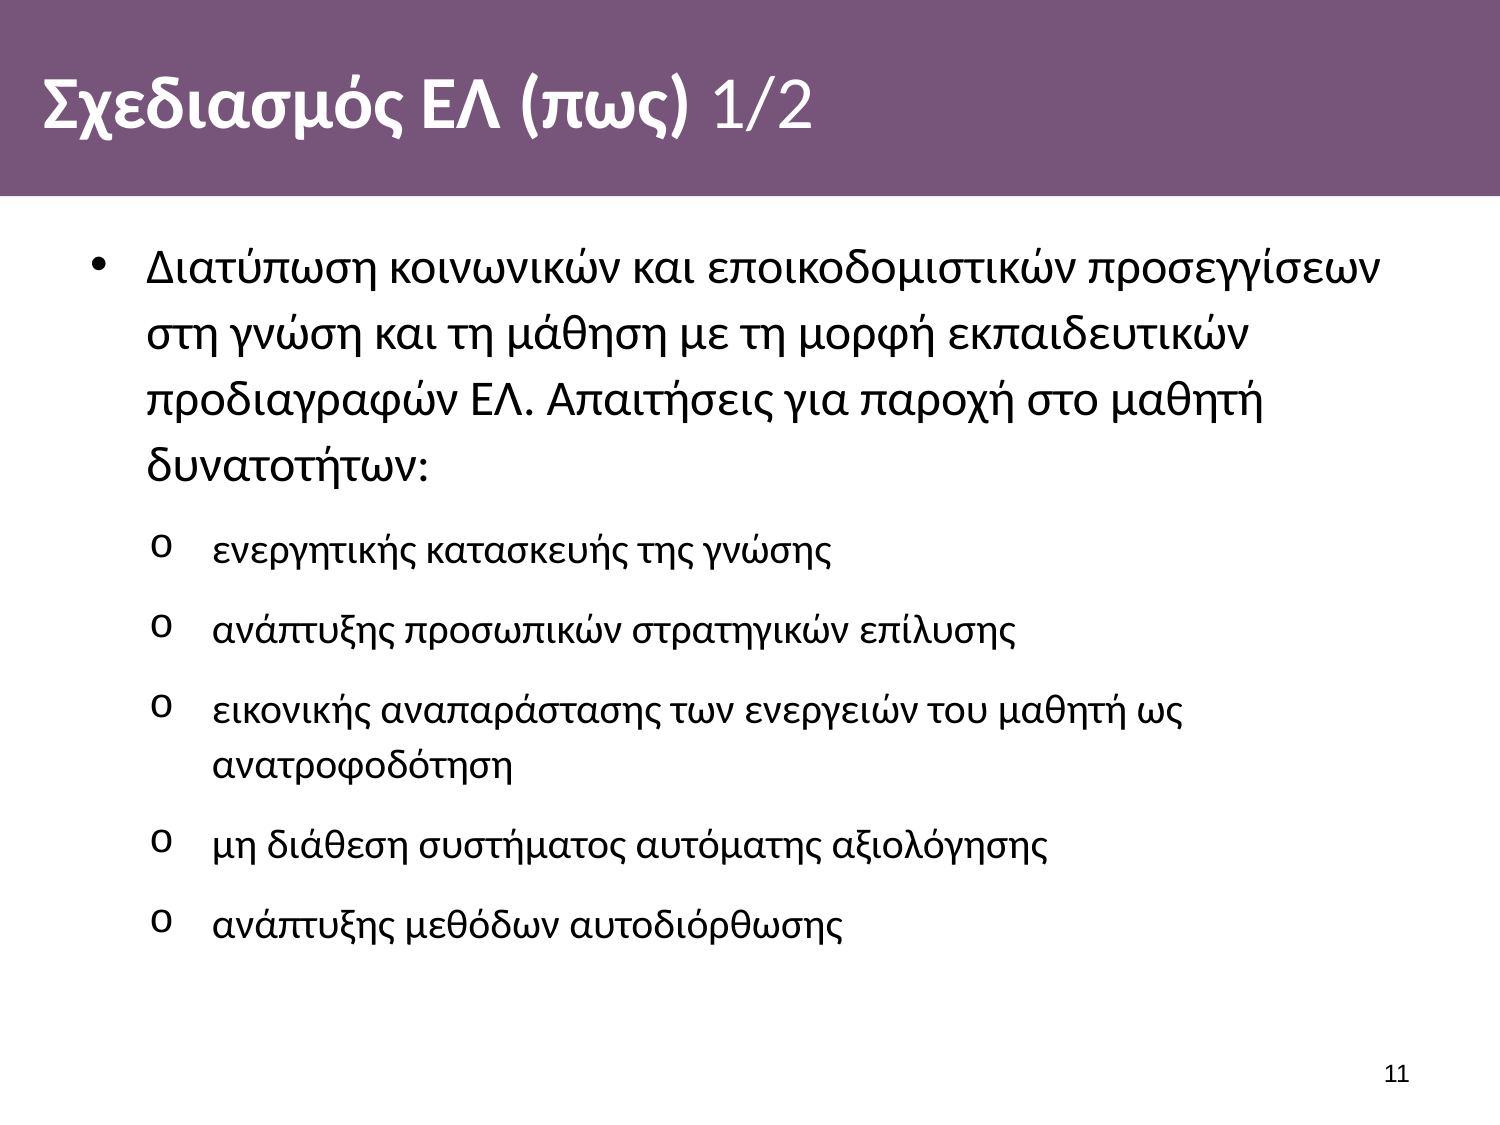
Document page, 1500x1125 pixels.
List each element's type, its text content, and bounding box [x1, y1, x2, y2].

list Διατύπωση κοινωνικών και εποικοδομιστικών προσεγγίσεων στη γνώση και τη μάθηση με τη μορφή εκπαιδευτικών προδιαγραφών ΕΛ. Απαιτήσεις για παροχή στο μαθητή δυνατοτήτων: ενεργητικής κατασκευής της γνώσης ανάπτυξης προσωπικών στρατηγικών επίλυσης εικονικής αναπαράστασης των ενεργειών του μαθητή ως ανατροφοδότηση μη διάθεση συστήματος αυτόματης αξιολόγησης ανάπτυξης μεθόδων αυτοδιόρθωσης [75, 219, 1425, 1024]
title Σχεδιασμός ΕΛ (πως) 1/2 [0, 0, 1500, 197]
slide_number 10 [1074, 1042, 1425, 1103]
